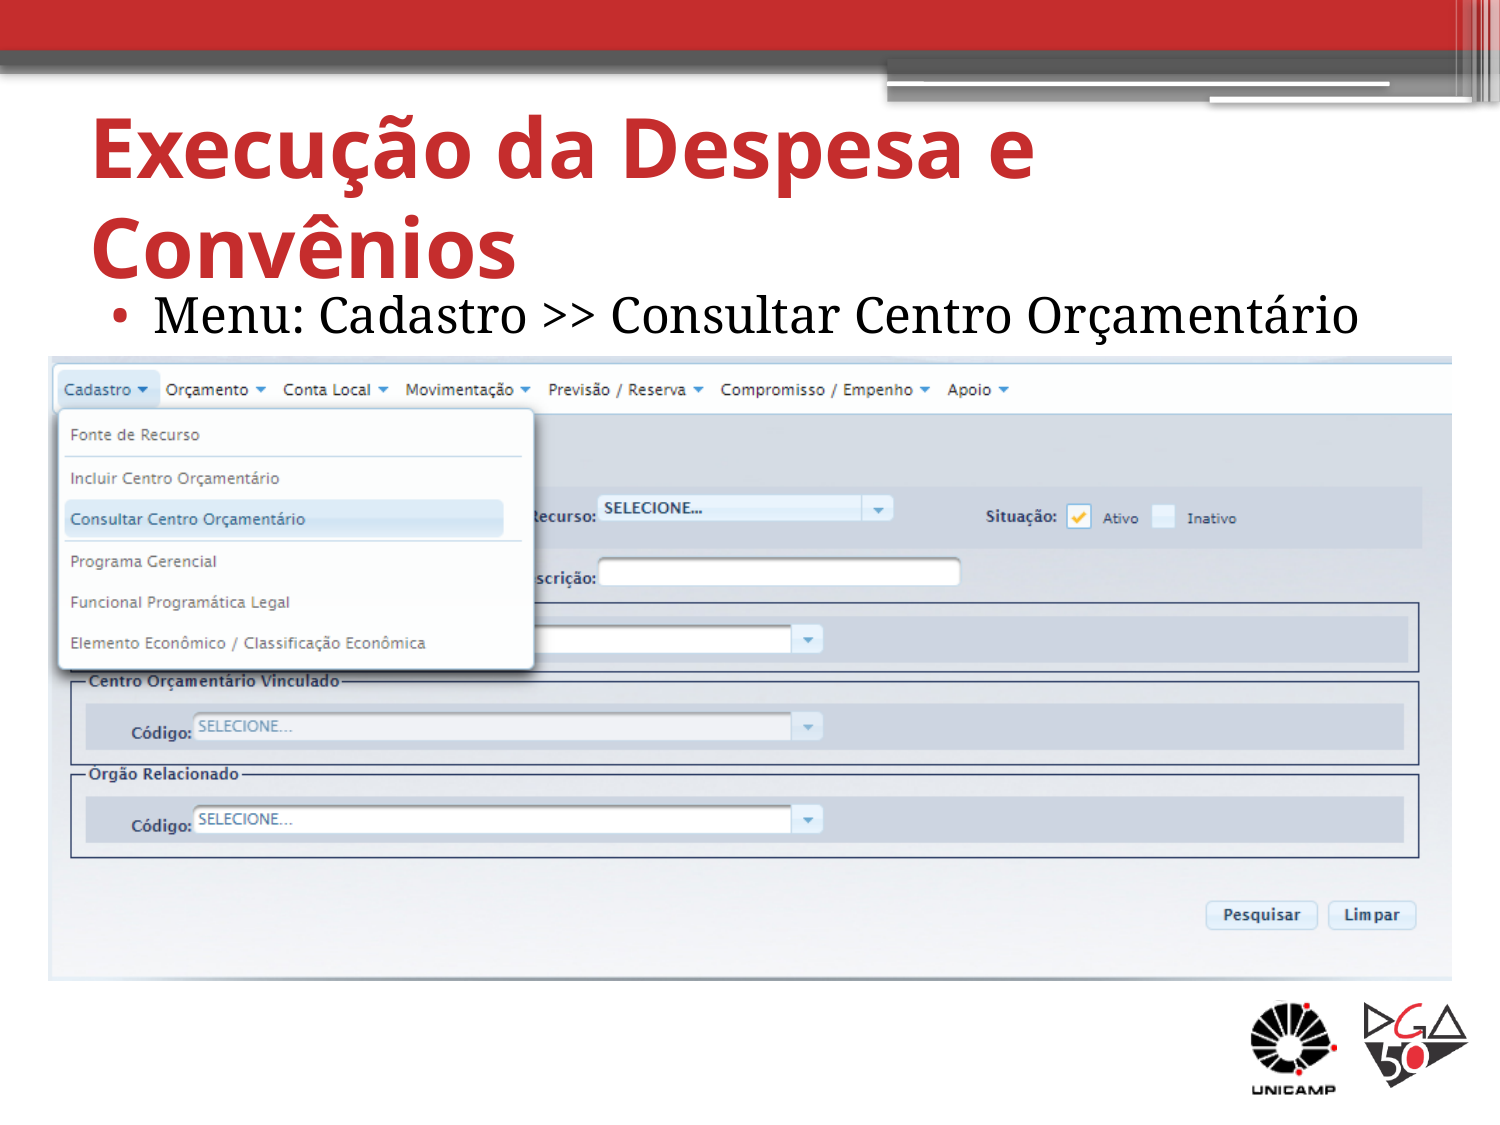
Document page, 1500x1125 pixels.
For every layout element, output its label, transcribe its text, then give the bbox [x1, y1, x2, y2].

list Menu: Cadastro >> Consultar Centro Orçamentário [78, 276, 1429, 353]
picture [48, 356, 1452, 981]
picture [1363, 1002, 1469, 1088]
title Execução da Despesa e Convênios [75, 107, 1425, 283]
picture [1246, 994, 1337, 1096]
